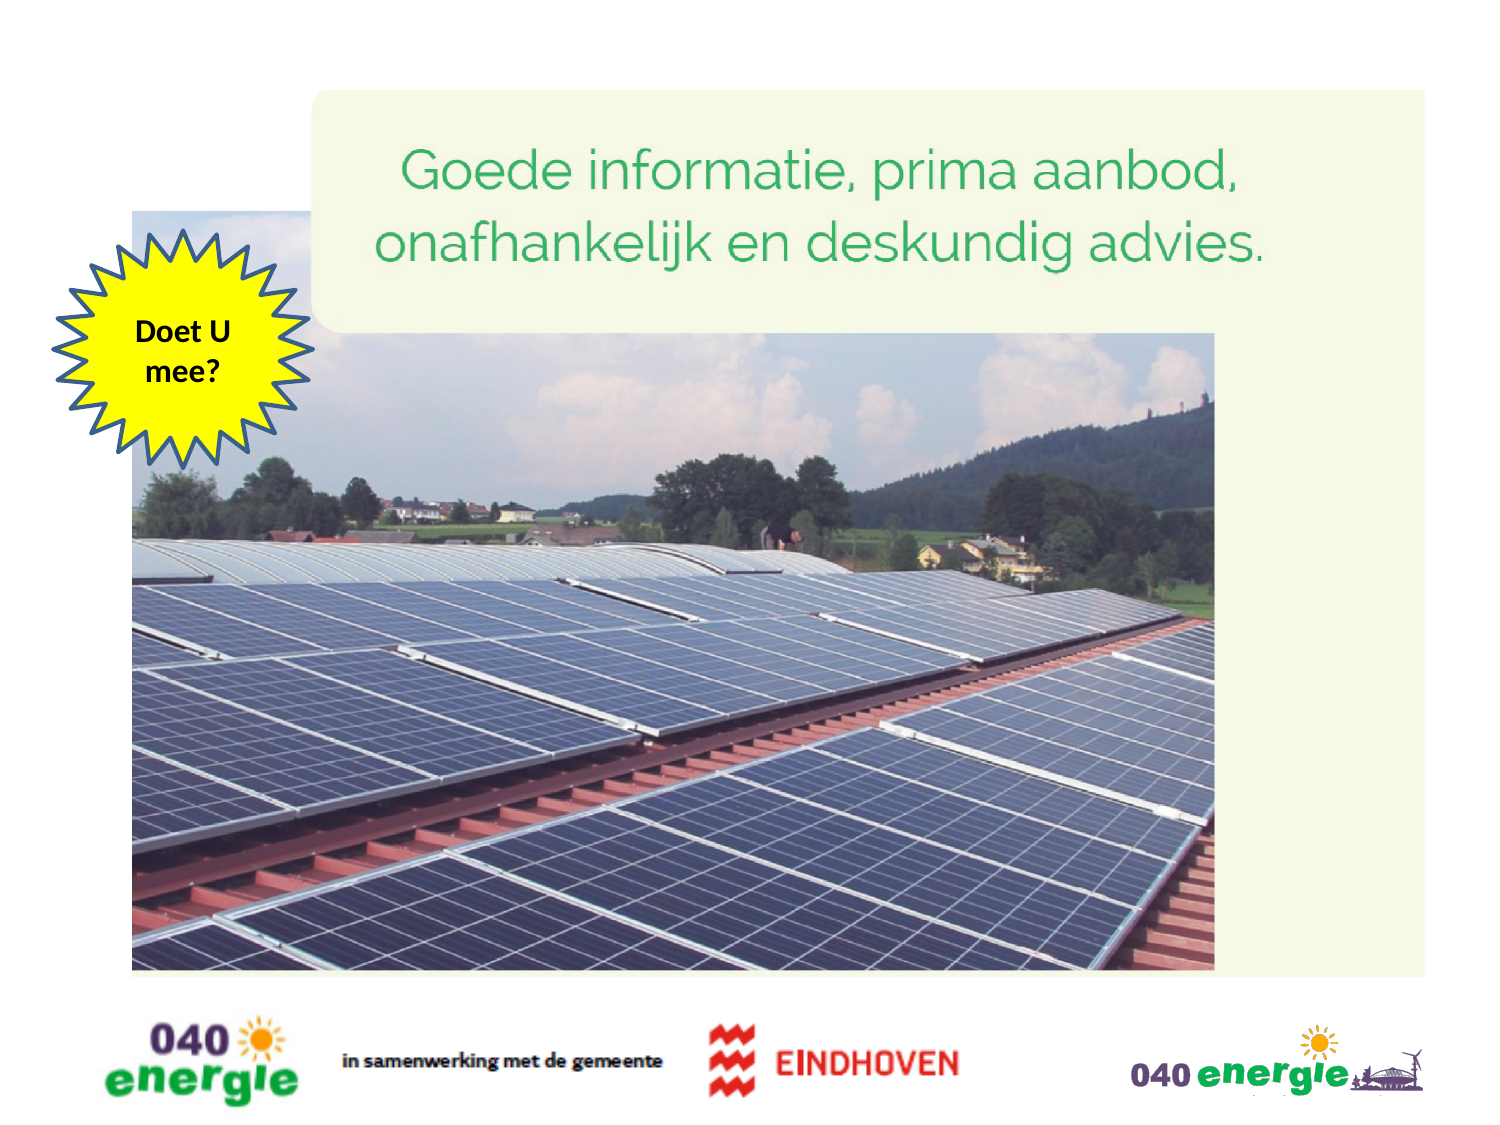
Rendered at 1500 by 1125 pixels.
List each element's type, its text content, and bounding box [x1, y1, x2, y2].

picture [76, 998, 987, 1125]
text_box Doet U mee? [51, 263, 106, 436]
picture [111, 89, 1425, 977]
picture [1129, 1023, 1425, 1096]
